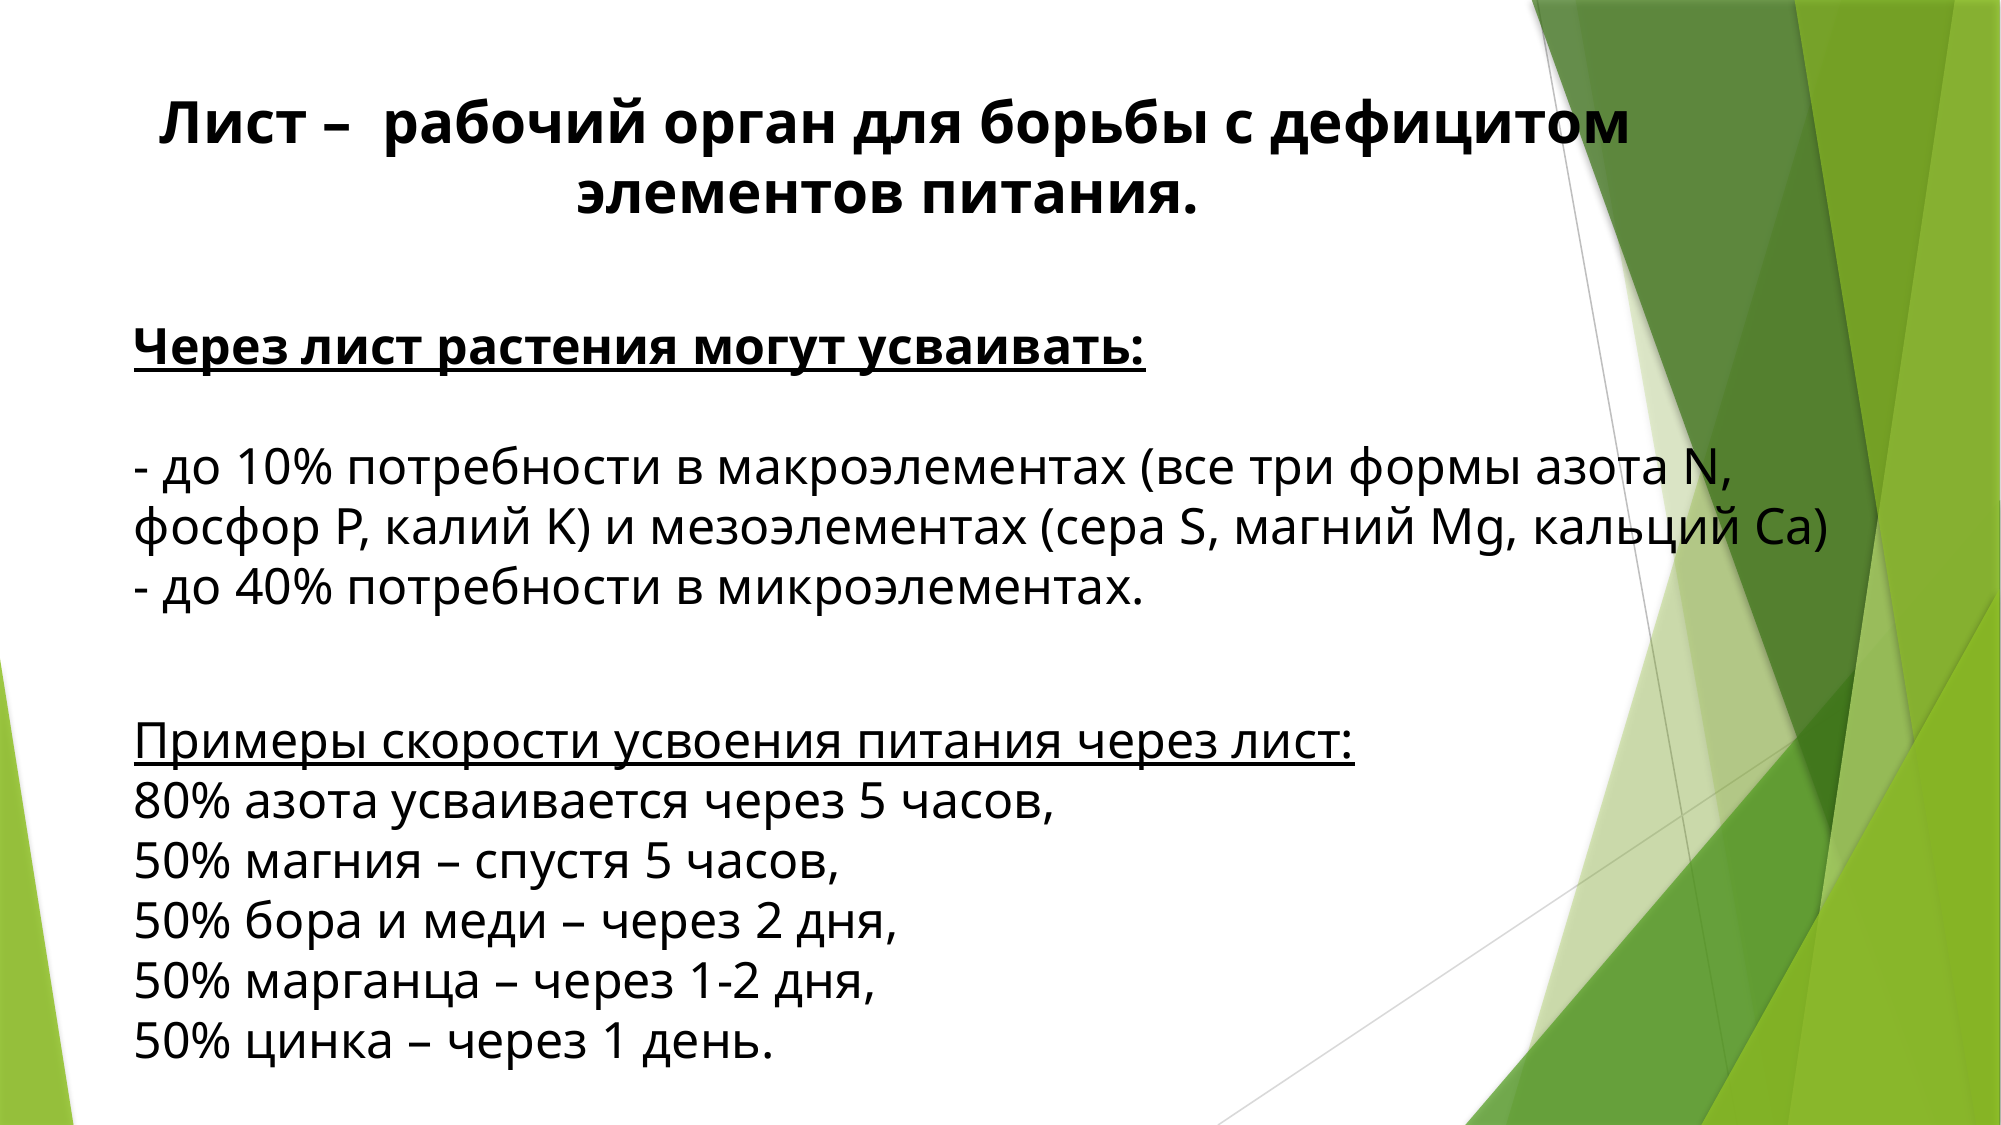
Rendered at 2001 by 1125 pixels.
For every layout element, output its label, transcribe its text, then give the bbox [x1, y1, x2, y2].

text_box Лист – ​ рабочий орган для борьбы с дефицитом элементов питания. [93, 77, 1699, 295]
title Через лист растения могут усваивать: - до 10% потребности в макроэлементах (все три формы азота N, фосфор P, калий K) и мезо­элементах (сера S, магний Mg, кальций Са) - до 40% потребности в мик­роэлементах. [118, 306, 1882, 636]
text_box Примеры скорости усвоения питания через лист: 80% азота усваивается через 5 часов, 50% магния – ​спустя 5 часов, 50% бора и меди – ​через 2 дня, 50% марганца – ​через 1‑2 дня, 50% цинка – ​через 1 день. [118, 700, 1408, 1121]
